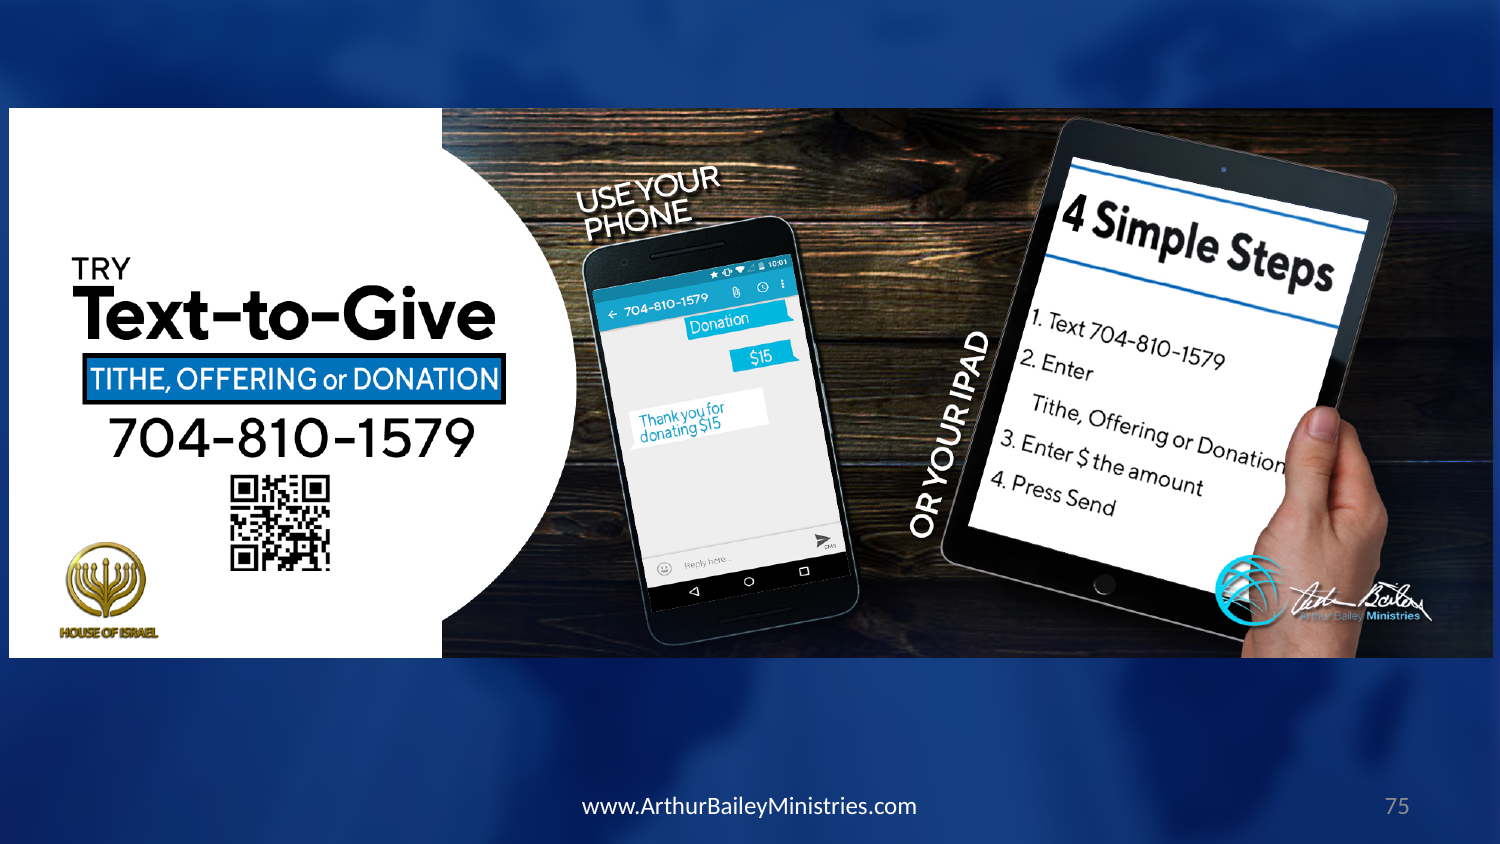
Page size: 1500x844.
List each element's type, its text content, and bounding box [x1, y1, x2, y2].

slide_number 75 [1074, 782, 1425, 827]
picture [0, 0, 1500, 844]
footer www.ArthurBaileyMinistries.com [512, 782, 988, 827]
